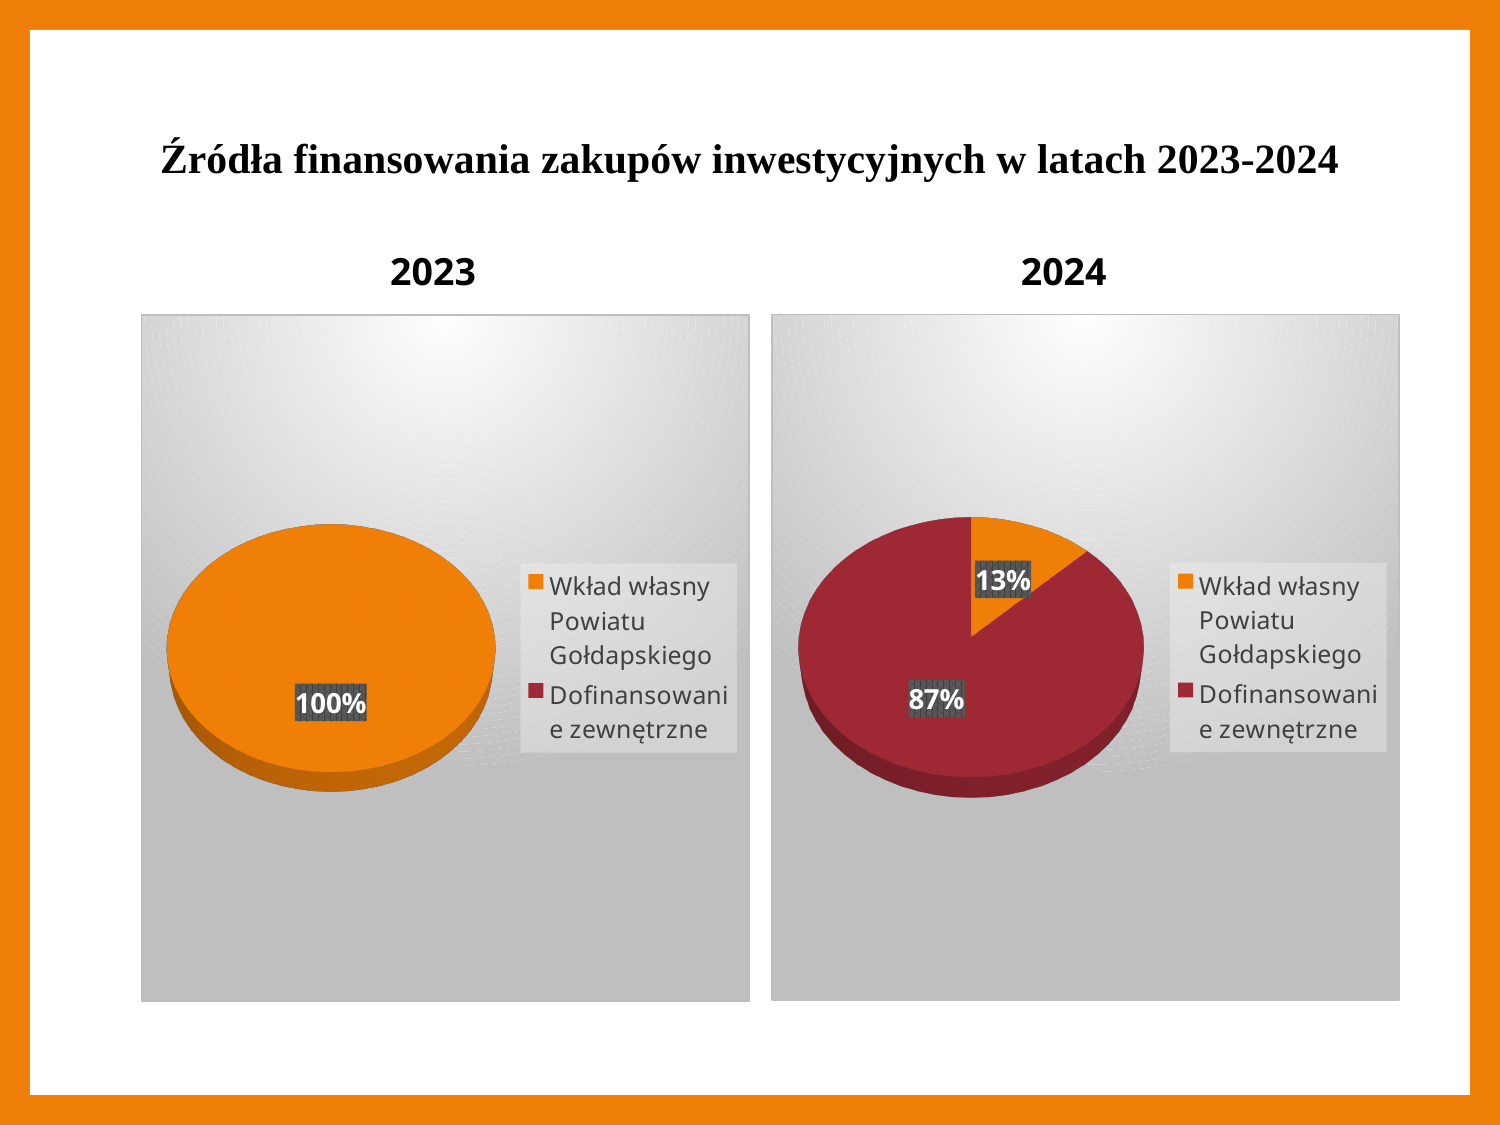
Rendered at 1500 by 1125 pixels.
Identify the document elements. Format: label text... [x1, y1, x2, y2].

chart [770, 313, 1400, 1002]
list 2024 [771, 231, 1357, 312]
title Źródła finansowania zakupów inwestycyjnych w latach 2023-2024 [100, 99, 1400, 220]
chart [140, 314, 751, 1002]
list 2023 [140, 231, 726, 313]
